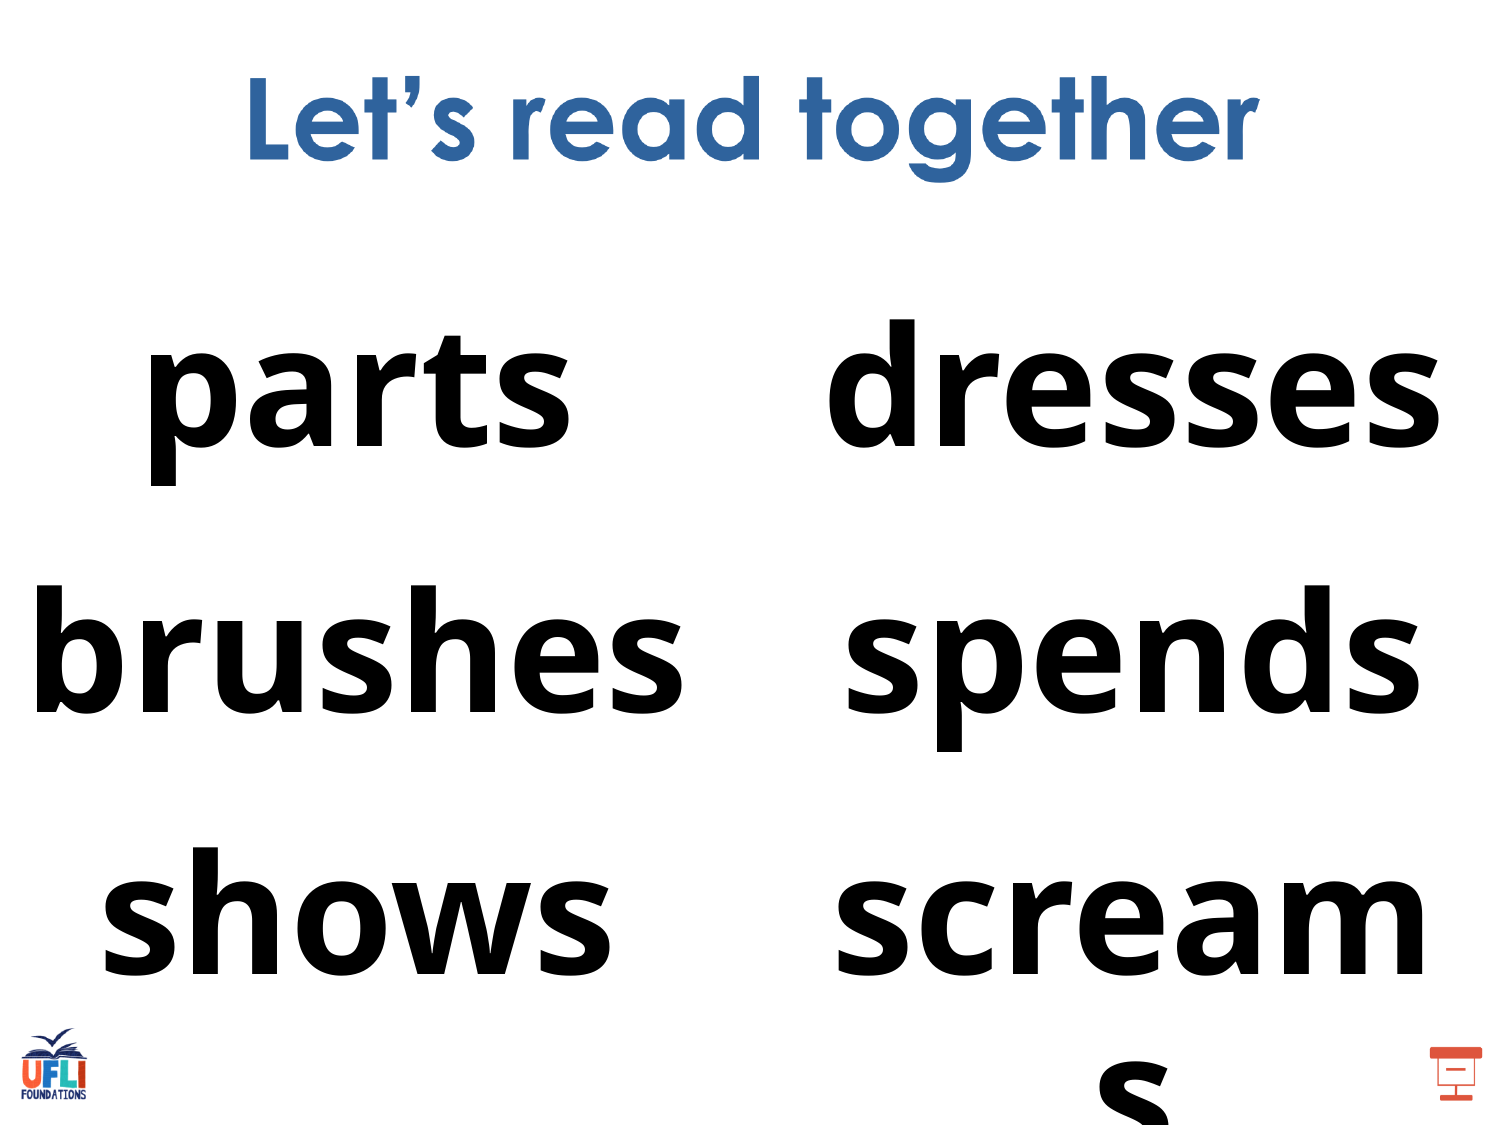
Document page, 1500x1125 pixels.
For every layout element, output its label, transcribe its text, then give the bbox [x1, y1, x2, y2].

text_box parts [7, 295, 707, 456]
picture [0, 0, 1500, 1125]
text_box brushes [7, 560, 707, 721]
text_box screams [777, 822, 1490, 984]
text_box dresses [777, 295, 1490, 456]
text_box shows [7, 822, 707, 984]
text_box spends [777, 560, 1490, 721]
